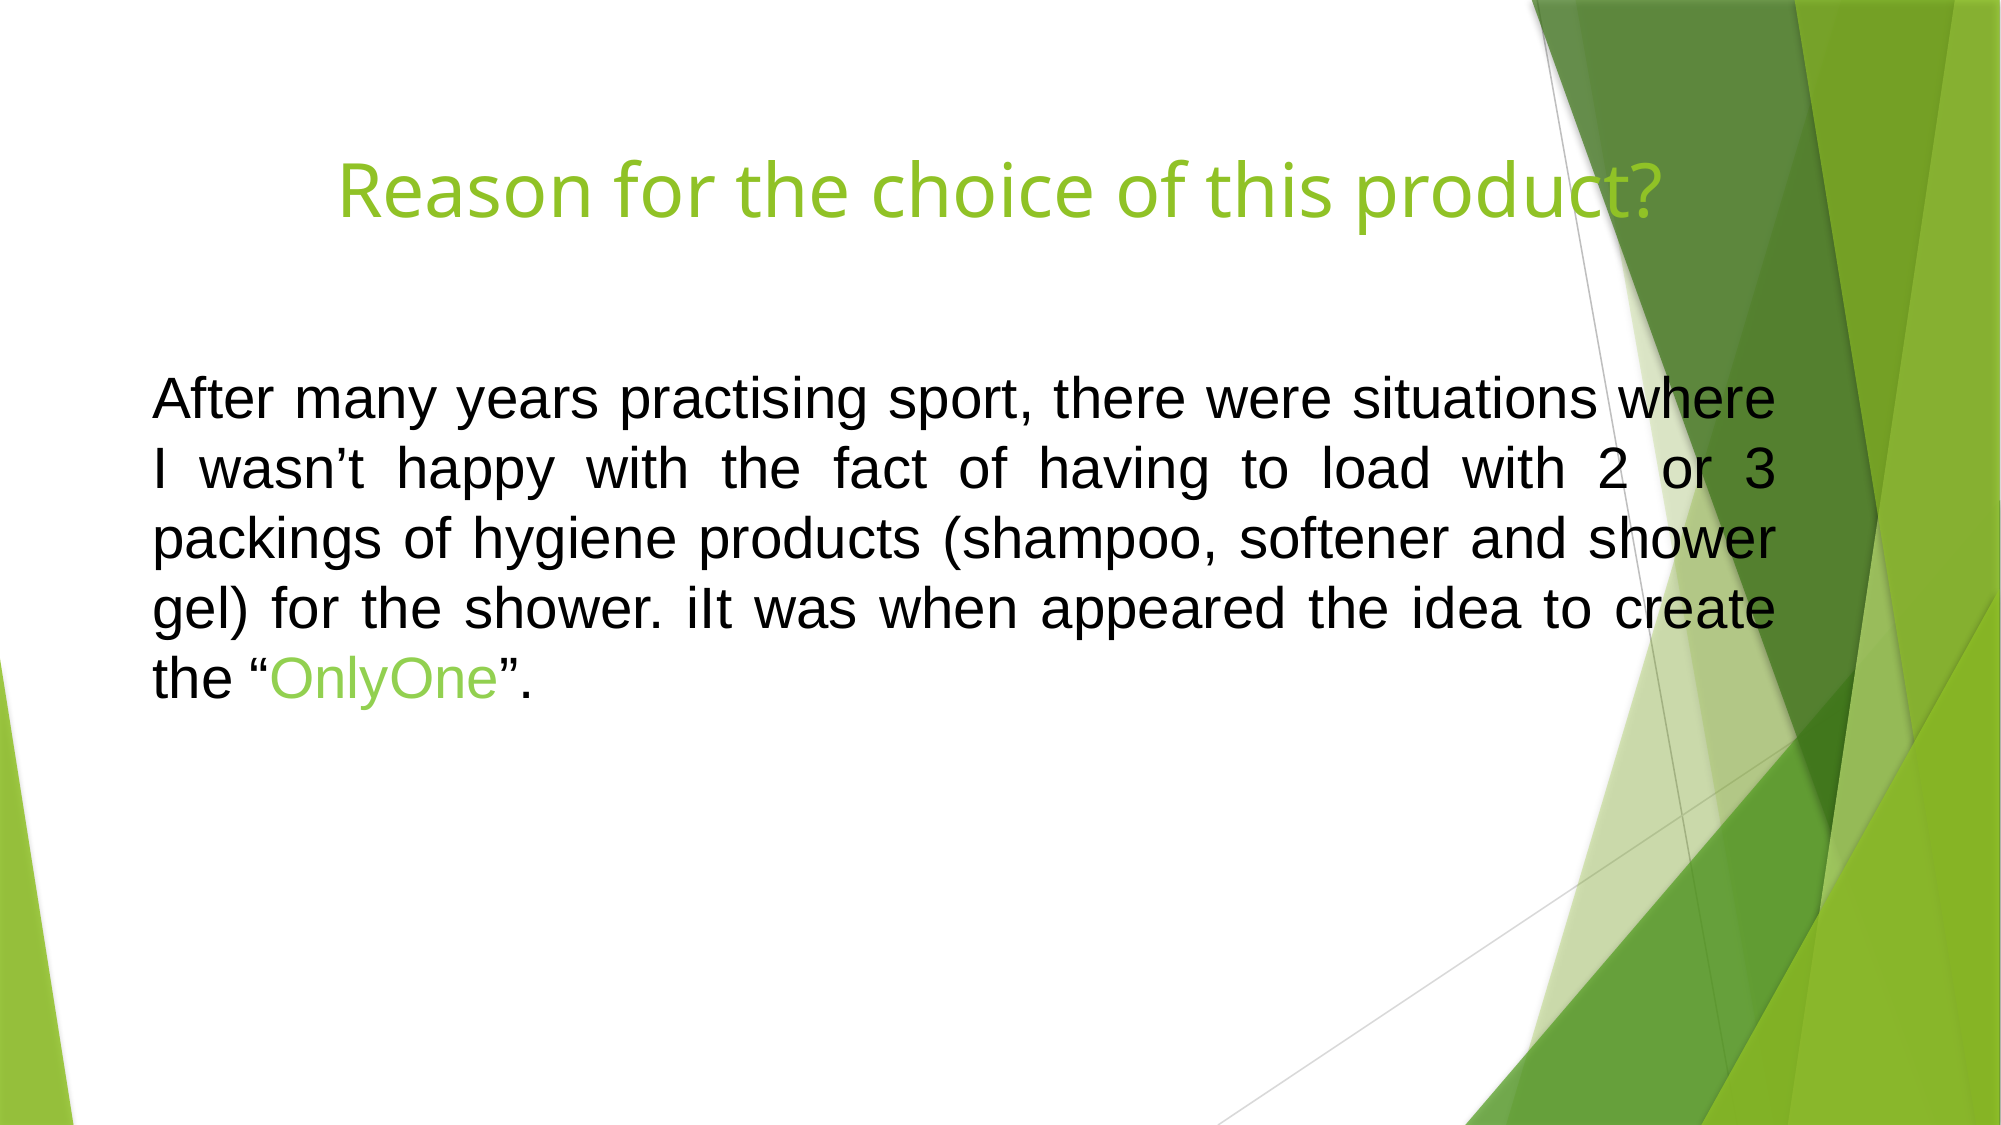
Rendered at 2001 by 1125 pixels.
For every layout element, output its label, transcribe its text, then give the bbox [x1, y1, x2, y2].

text_box After many years practising sport, there were situations where I wasn’t happy with the fact of having to load with 2 or 3 packings of hygiene products (shampoo, softener and shower gel) for the shower. iIt was when appeared the idea to create the “OnlyOne”. [137, 352, 1794, 718]
title Reason for the choice of this product? [0, 135, 2000, 353]
